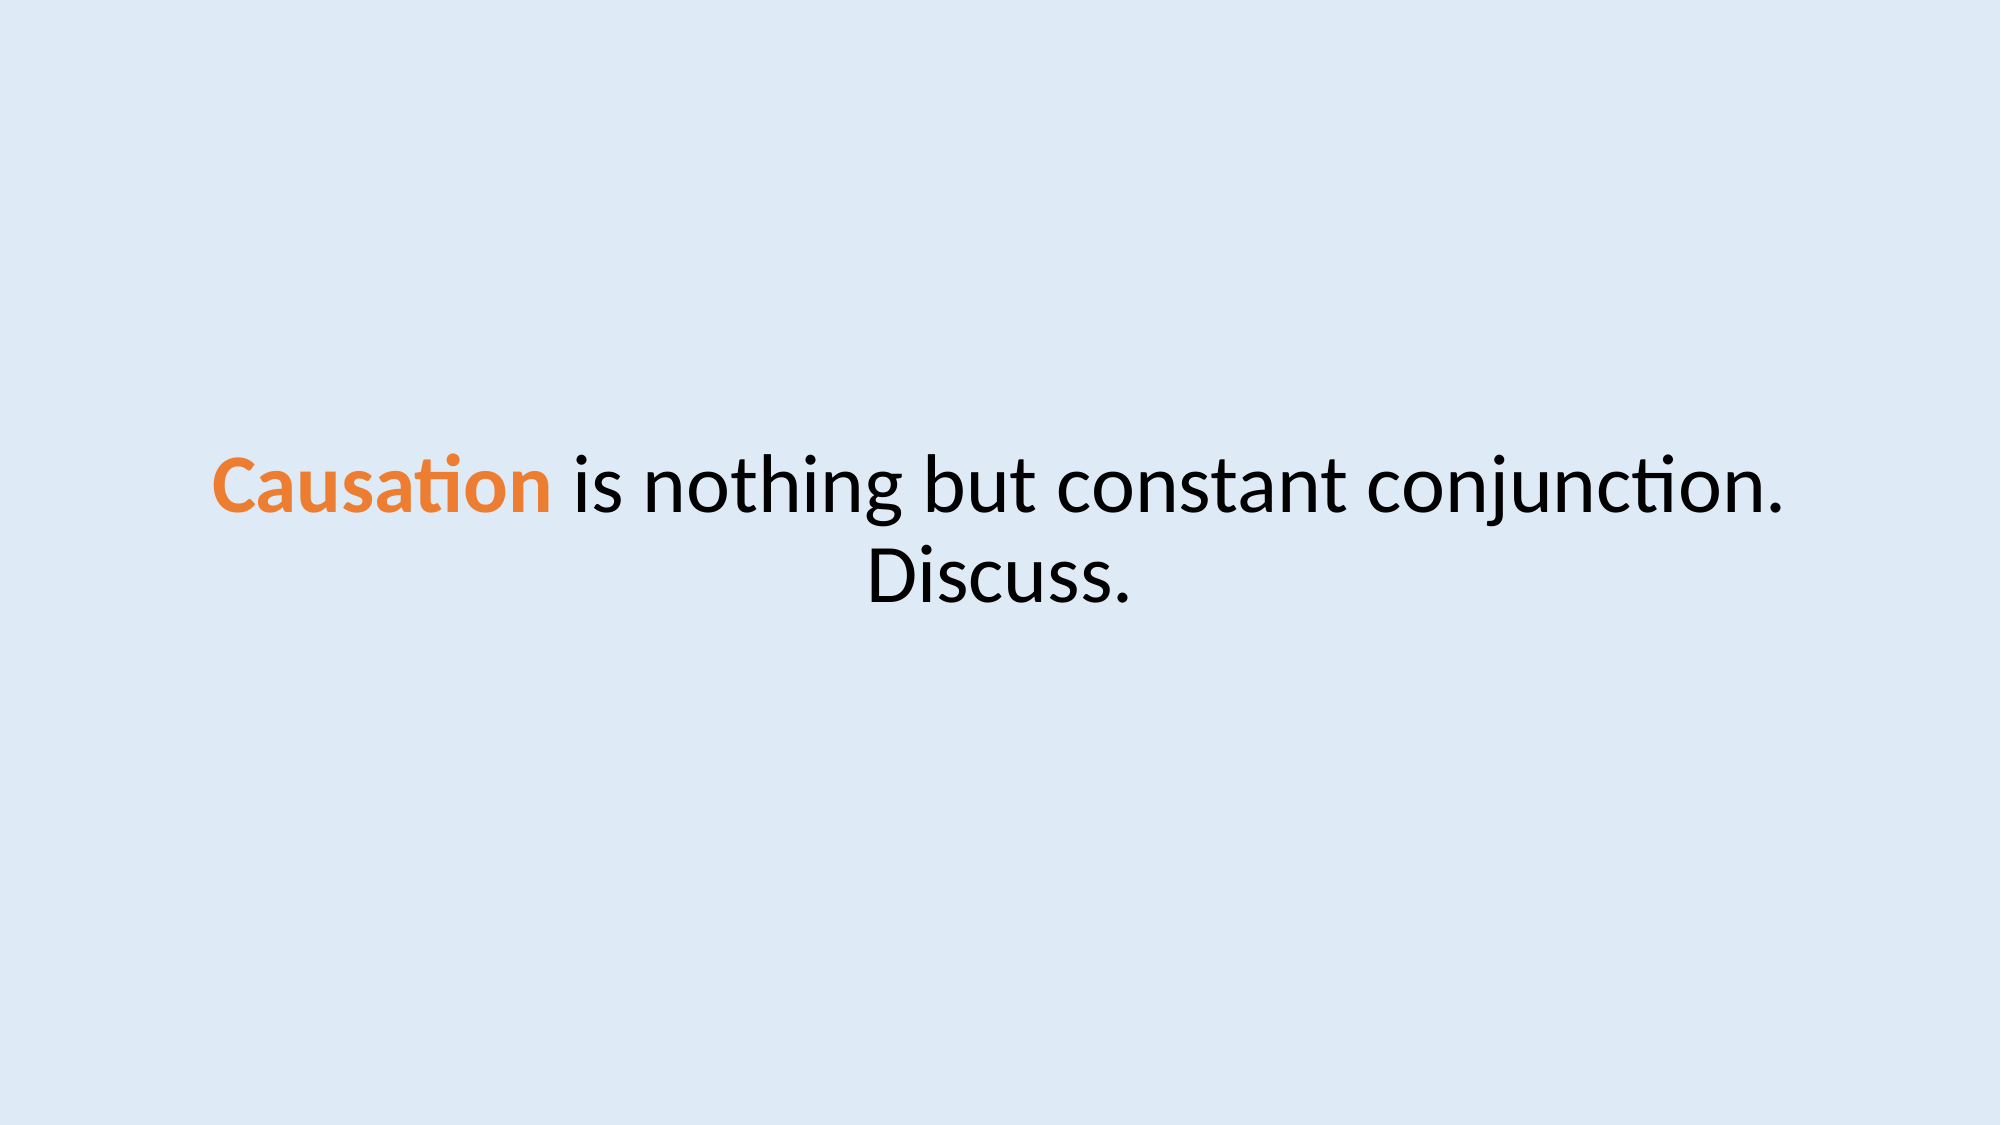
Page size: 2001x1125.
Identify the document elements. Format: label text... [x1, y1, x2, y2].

list Causation is nothing but constant conjunction. Discuss. [137, 47, 1863, 1014]
